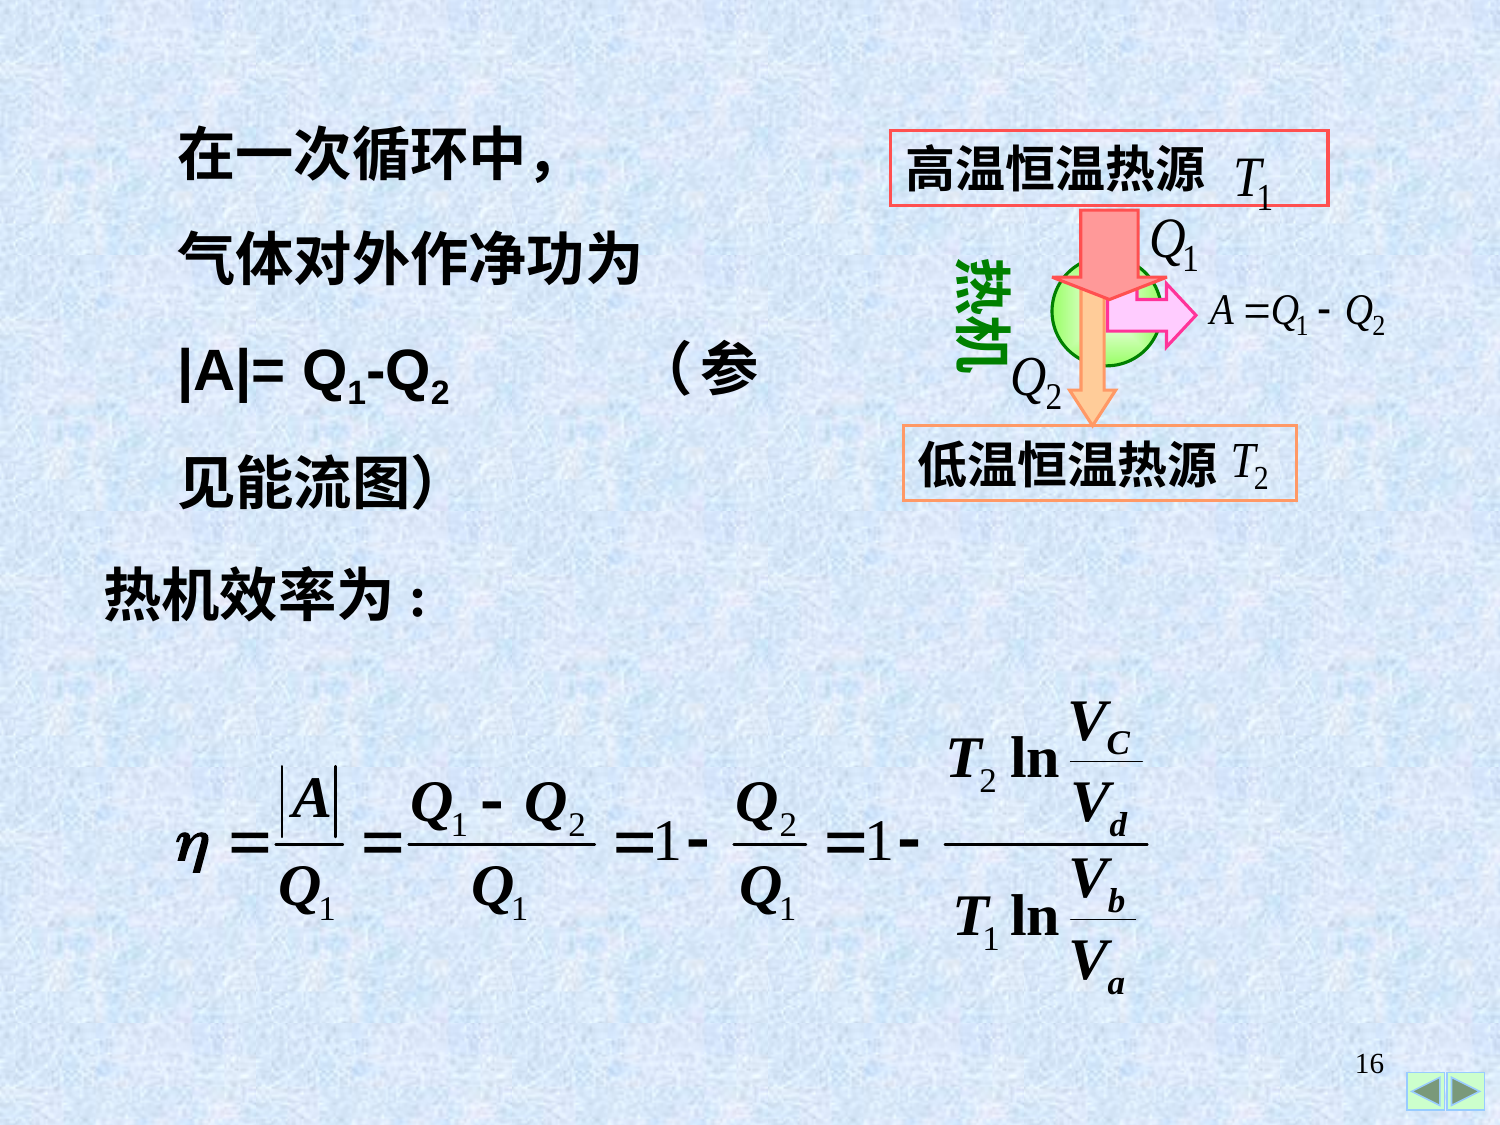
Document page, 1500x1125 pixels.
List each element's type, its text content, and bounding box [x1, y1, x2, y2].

slide_number 16 [1086, 1036, 1400, 1112]
text_box 在一次循环中， 气体对外作净功为 |A|= Q1-Q2 （ 参见能流图） [162, 74, 778, 524]
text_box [890, 130, 1391, 505]
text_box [168, 682, 1161, 1008]
text_box 热机效率为: [88, 550, 443, 636]
picture [0, 0, 1500, 1125]
